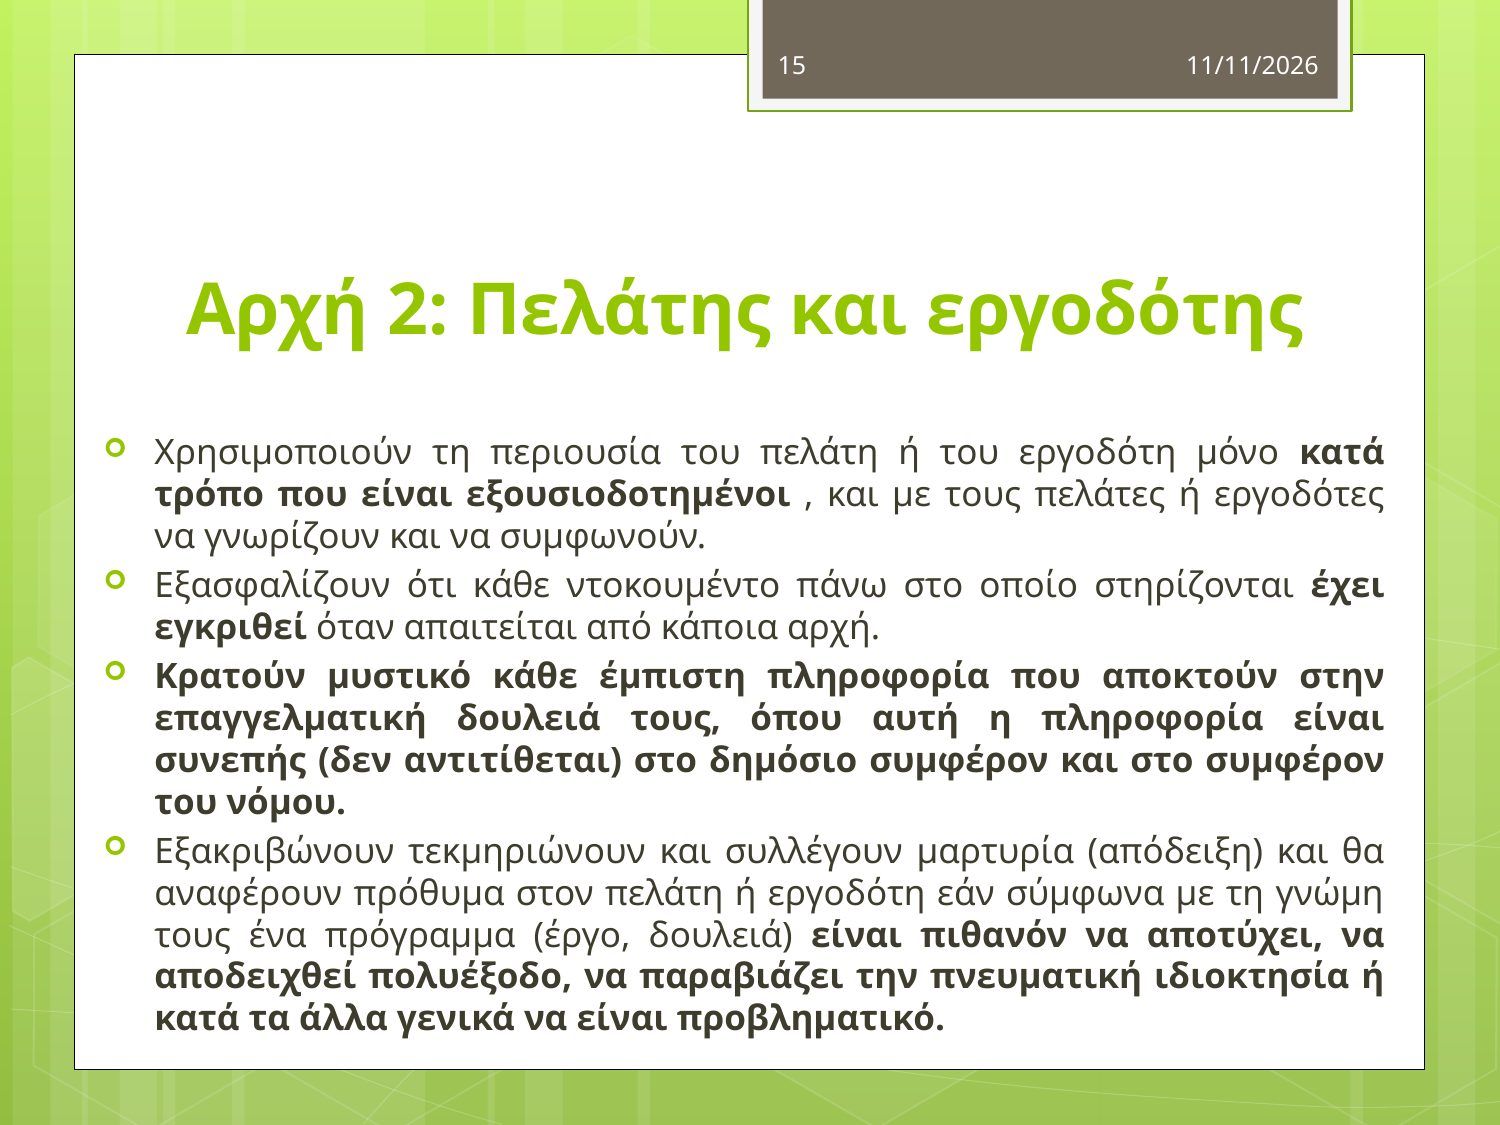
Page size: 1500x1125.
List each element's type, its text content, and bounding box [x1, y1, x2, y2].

list Χρησιμοποιούν τη περιουσία του πελάτη ή του εργοδότη μόνο κατά τρόπο που είναι εξουσιοδοτημένοι , και με τους πελάτες ή εργοδότες να γνωρίζουν και να συμφωνούν. Εξασφαλίζουν ότι κάθε ντοκουμέντο πάνω στο οποίο στηρίζονται έχει εγκριθεί όταν απαιτείται από κάποια αρχή. Κρατούν μυστικό κάθε έμπιστη πληροφορία που αποκτούν στην επαγγελματική δουλειά τους, όπου αυτή η πληροφορία είναι συνεπής (δεν αντιτίθεται) στο δημόσιο συμφέρον και στο συμφέρον του νόμου. Εξακριβώνουν τεκμηριώνουν και συλλέγουν μαρτυρία (απόδειξη) και θα αναφέρουν πρόθυμα στον πελάτη ή εργοδότη εάν σύμφωνα με τη γνώμη τους ένα πρόγραμμα (έργο, δουλειά) είναι πιθανόν να αποτύχει, να αποδειχθεί πολυέξοδο, να παραβιάζει την πνευματική ιδιοκτησία ή κατά τα άλλα γενικά να είναι προβληματικό. [88, 373, 1400, 1047]
title Αρχή 2: Πελάτης και εργοδότης [171, 168, 1324, 357]
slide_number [983, 36, 1334, 97]
slide_number 15 [762, 36, 982, 97]
